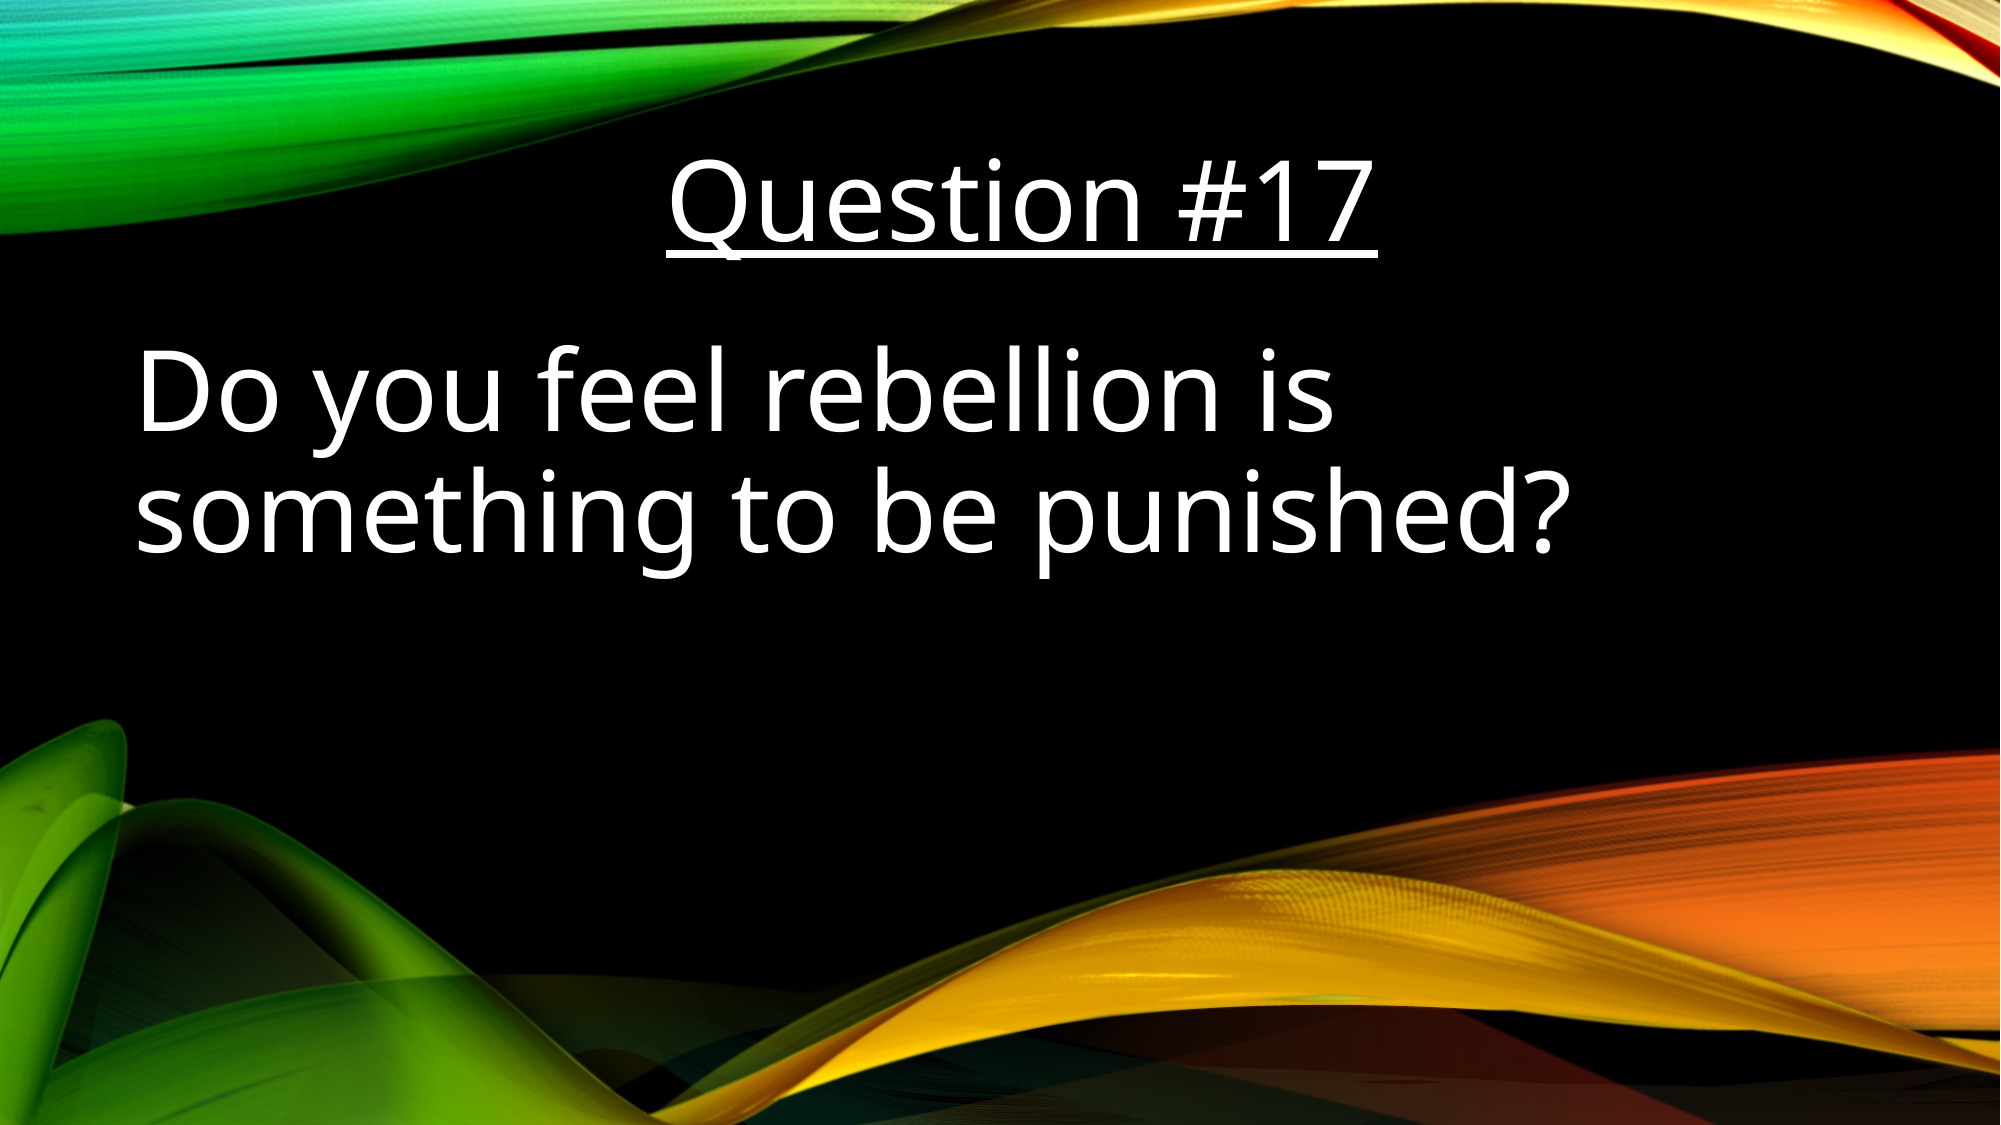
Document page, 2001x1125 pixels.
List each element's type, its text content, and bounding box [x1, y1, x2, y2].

picture [0, 717, 2000, 1125]
subtitle Question #17 Do you feel rebellion is something to be punished? [118, 136, 1926, 1017]
picture [0, 0, 2000, 237]
